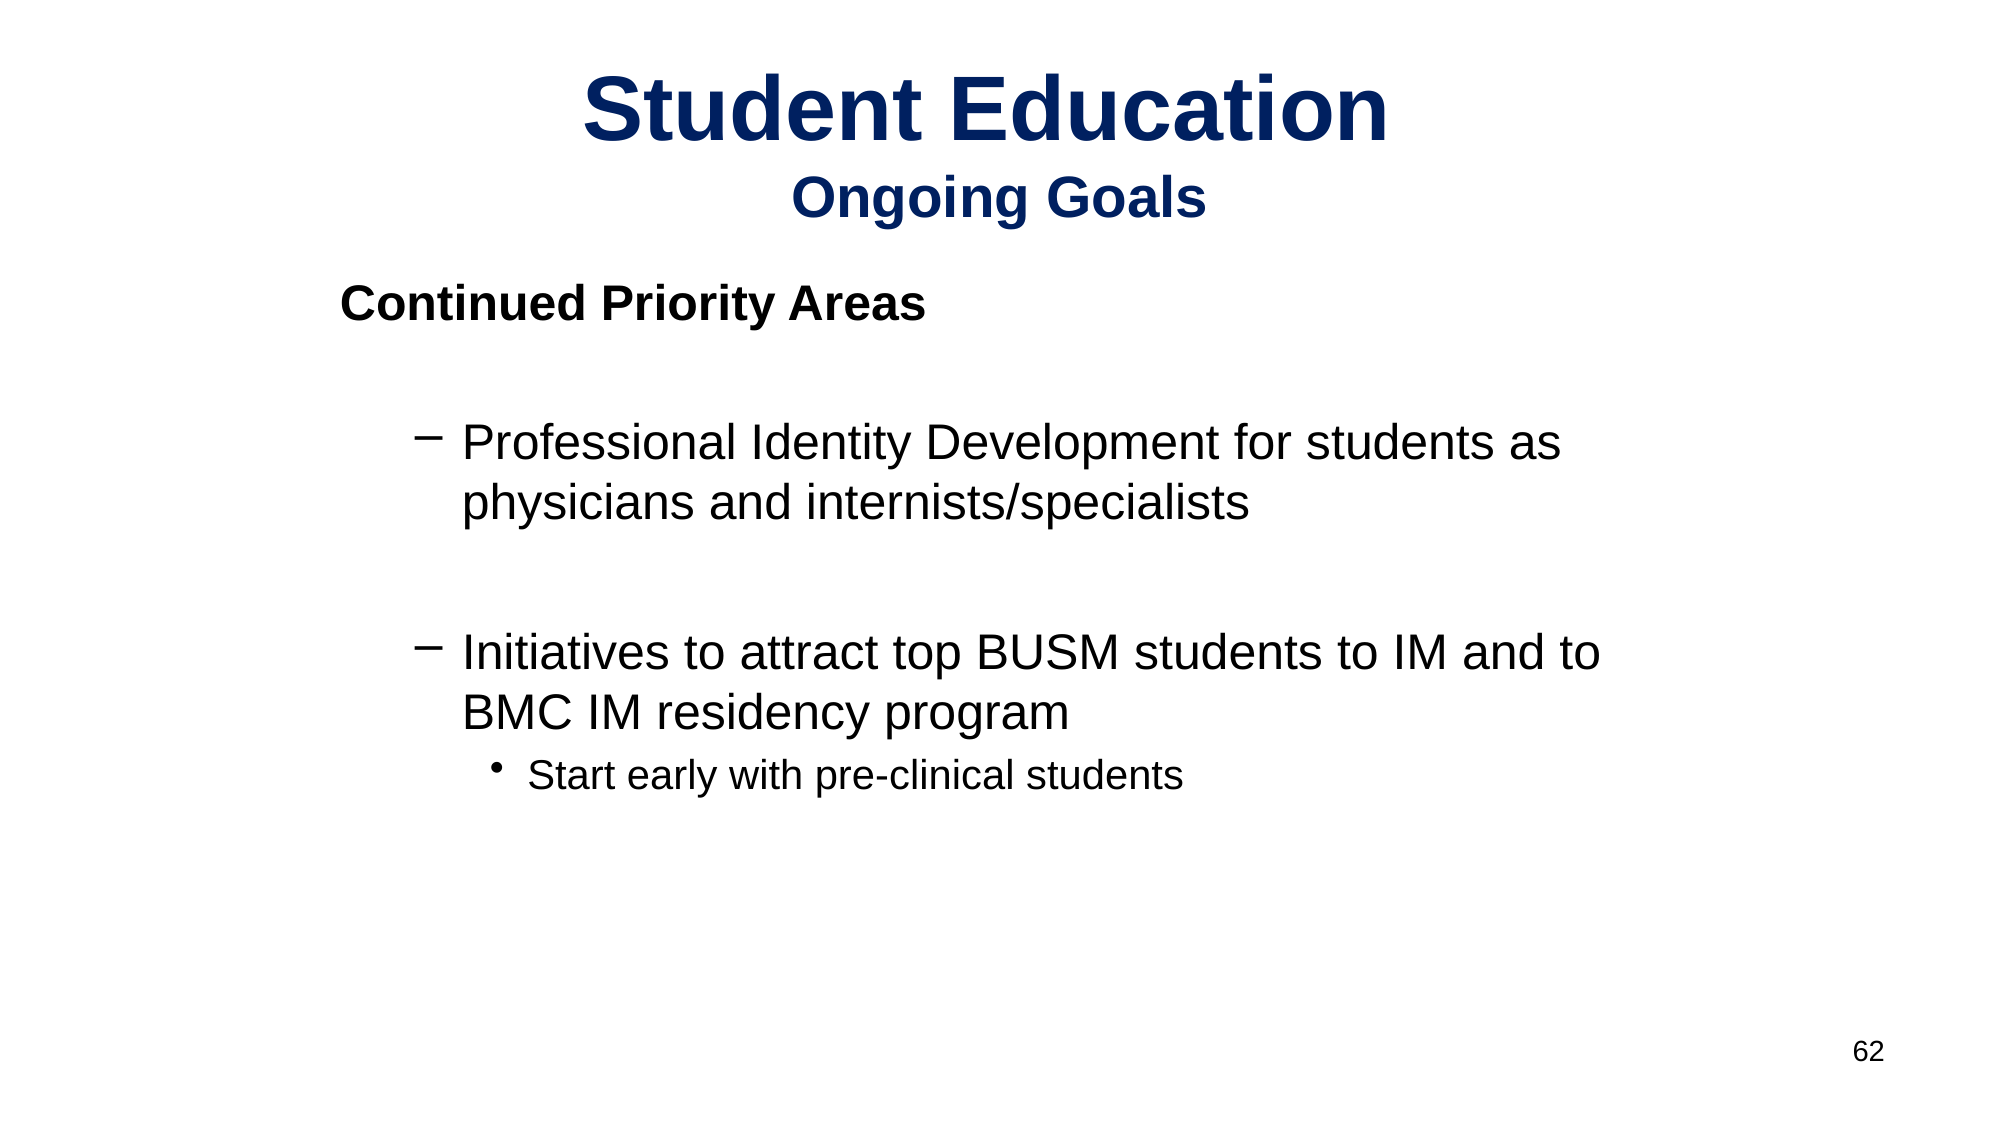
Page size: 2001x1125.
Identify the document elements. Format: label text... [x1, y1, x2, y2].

list Continued Priority Areas Professional Identity Development for students as physicians and internists/specialists Initiatives to attract top BUSM students to IM and to BMC IM residency program Start early with pre-clinical students [324, 262, 1675, 1100]
slide_number 62 [1433, 1024, 1900, 1103]
title Student Education Ongoing Goals [99, 45, 1900, 233]
